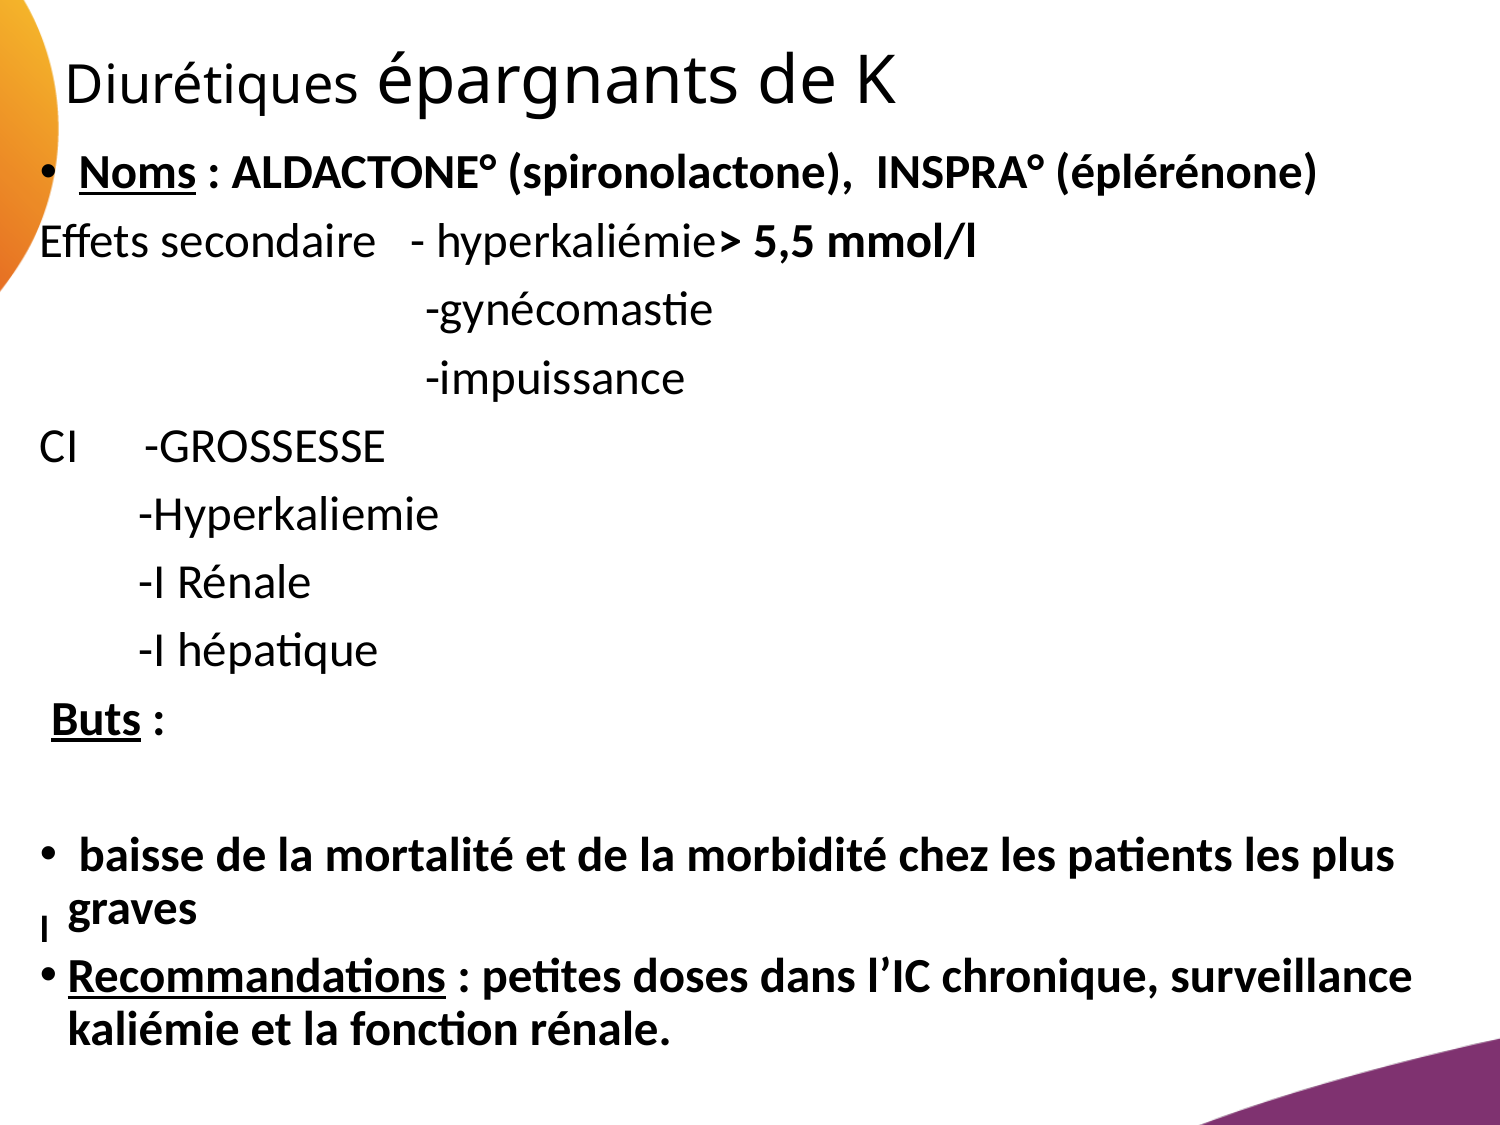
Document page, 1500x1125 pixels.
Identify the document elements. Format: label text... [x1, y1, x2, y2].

picture [0, 0, 147, 541]
list Noms : ALDACTONE° (spironolactone), INSPRA° (éplérénone) Effets secondaire - hyperkaliémie> 5,5 mmol/l -gynécomastie -impuissance CI -GROSSESSE -Hyperkaliemie -I Rénale -I hépatique Buts : baisse de la mortalité et de la morbidité chez les patients les plus graves Recommandations : petites doses dans l’IC chronique, surveillance kaliémie et la fonction rénale. [24, 136, 1475, 1067]
title Diurétiques épargnants de K [49, 37, 1446, 126]
text_box . l [24, 770, 1413, 1001]
